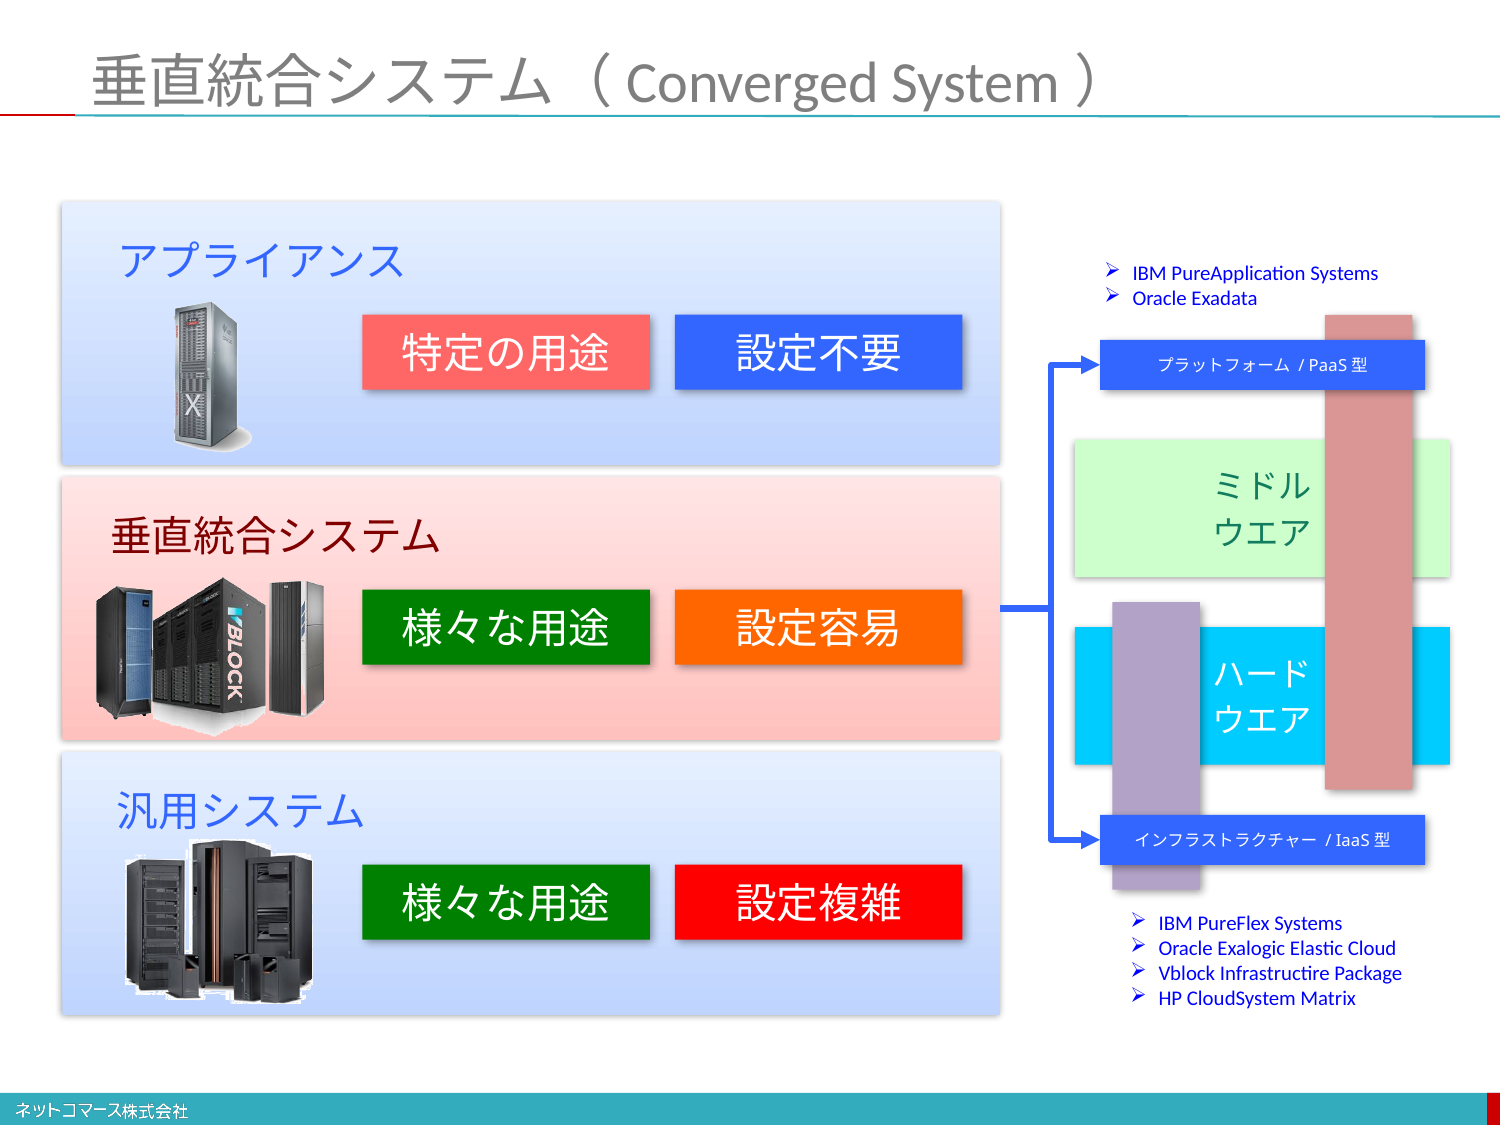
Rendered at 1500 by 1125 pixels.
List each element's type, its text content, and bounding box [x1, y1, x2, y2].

text_box 垂直統合システム [95, 502, 458, 567]
title 垂直統合システム（Converged System） [75, 45, 1500, 114]
text_box 設定容易 [673, 588, 965, 667]
picture [16, 1101, 188, 1120]
text_box [62, 477, 994, 741]
text_box 様々な用途 [373, 588, 652, 667]
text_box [62, 201, 1001, 465]
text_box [999, 252, 1451, 1034]
picture [74, 576, 369, 752]
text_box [62, 752, 994, 1016]
